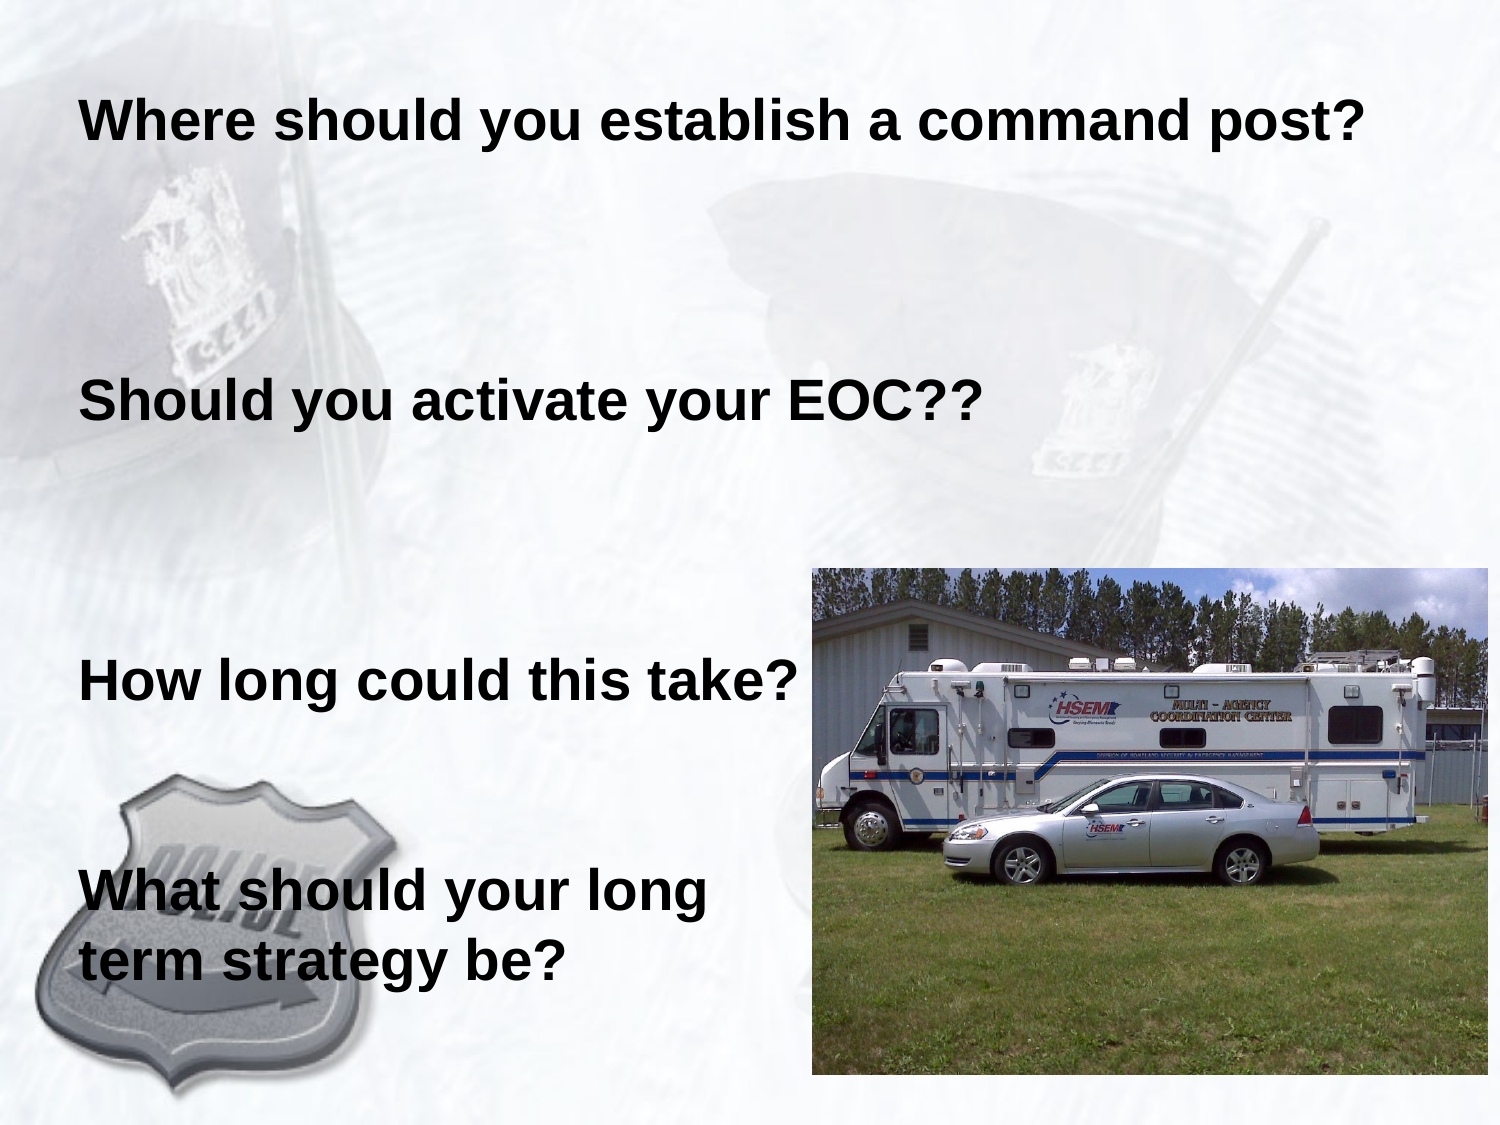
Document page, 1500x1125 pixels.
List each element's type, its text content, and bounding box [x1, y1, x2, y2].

picture [0, 0, 1500, 1125]
text_box Where should you establish a command post? Should you activate your EOC?? How long could this take? What should your long term strategy be? [63, 75, 1383, 1000]
